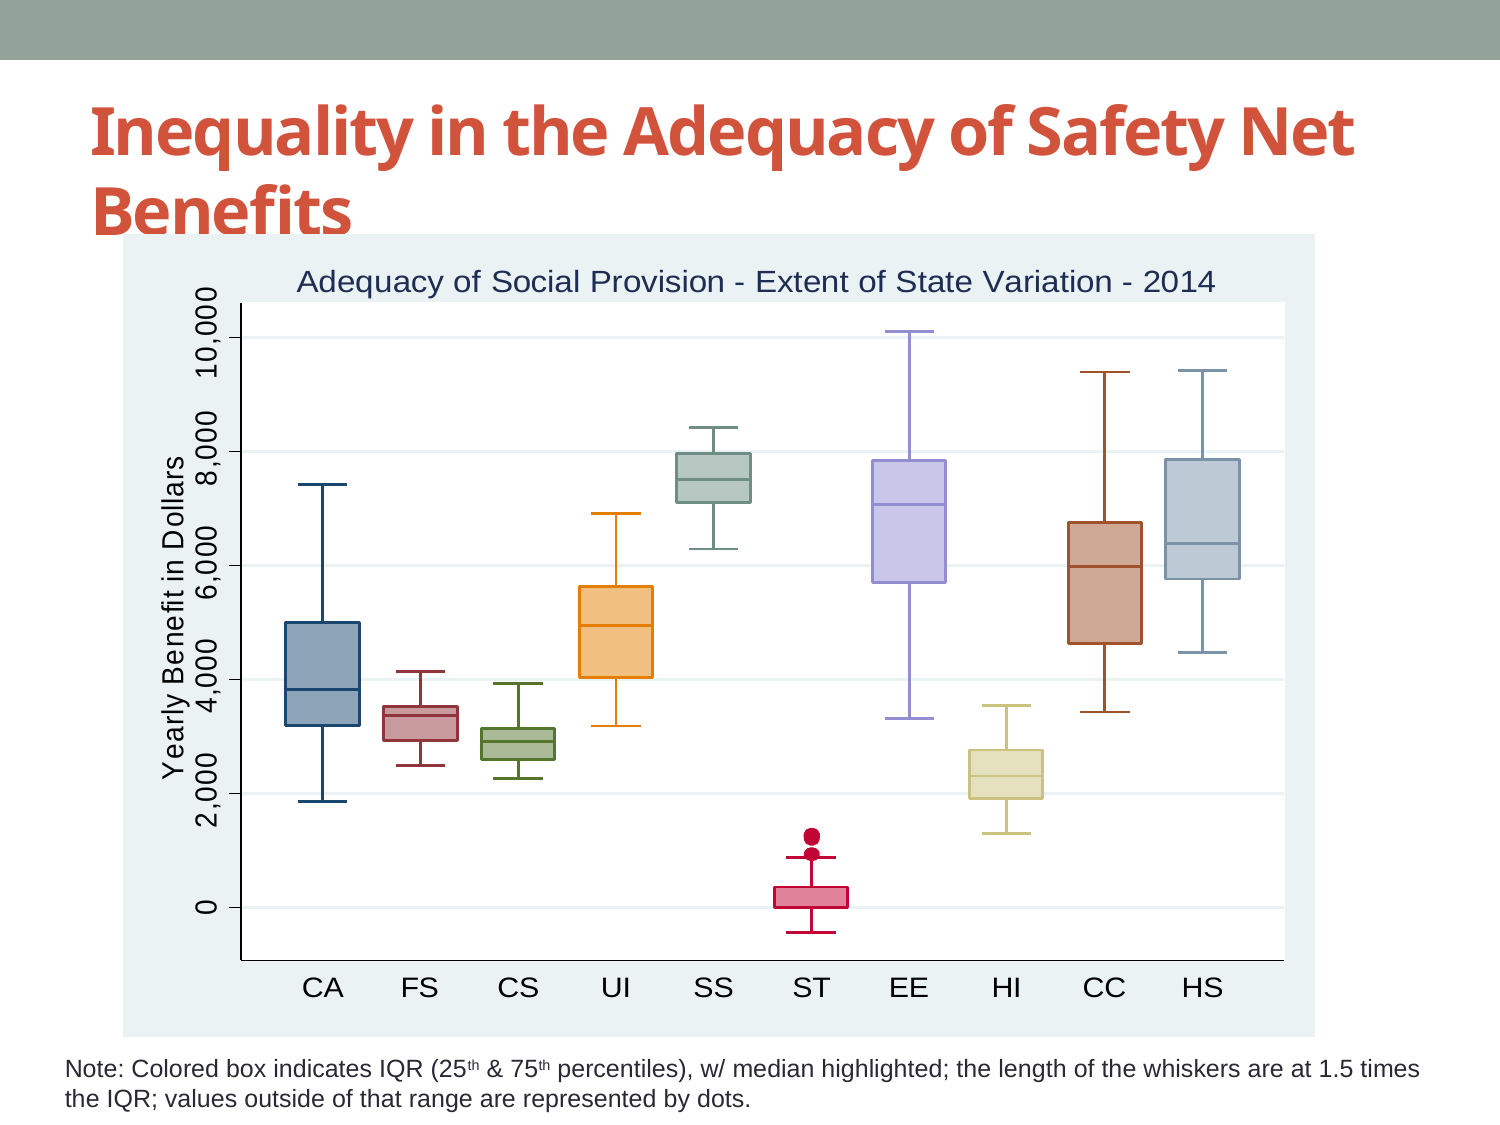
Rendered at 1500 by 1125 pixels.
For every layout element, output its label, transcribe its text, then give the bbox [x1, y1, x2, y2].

title Inequality in the Adequacy of Safety Net Benefits [75, 87, 1425, 250]
text_box Note: Colored box indicates IQR (25th & 75th percentiles), w/ median highlighted; the length of the whiskers are at 1.5 times the IQR; values outside of that range are represented by dots. [50, 1045, 1450, 1121]
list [112, 224, 1326, 1046]
